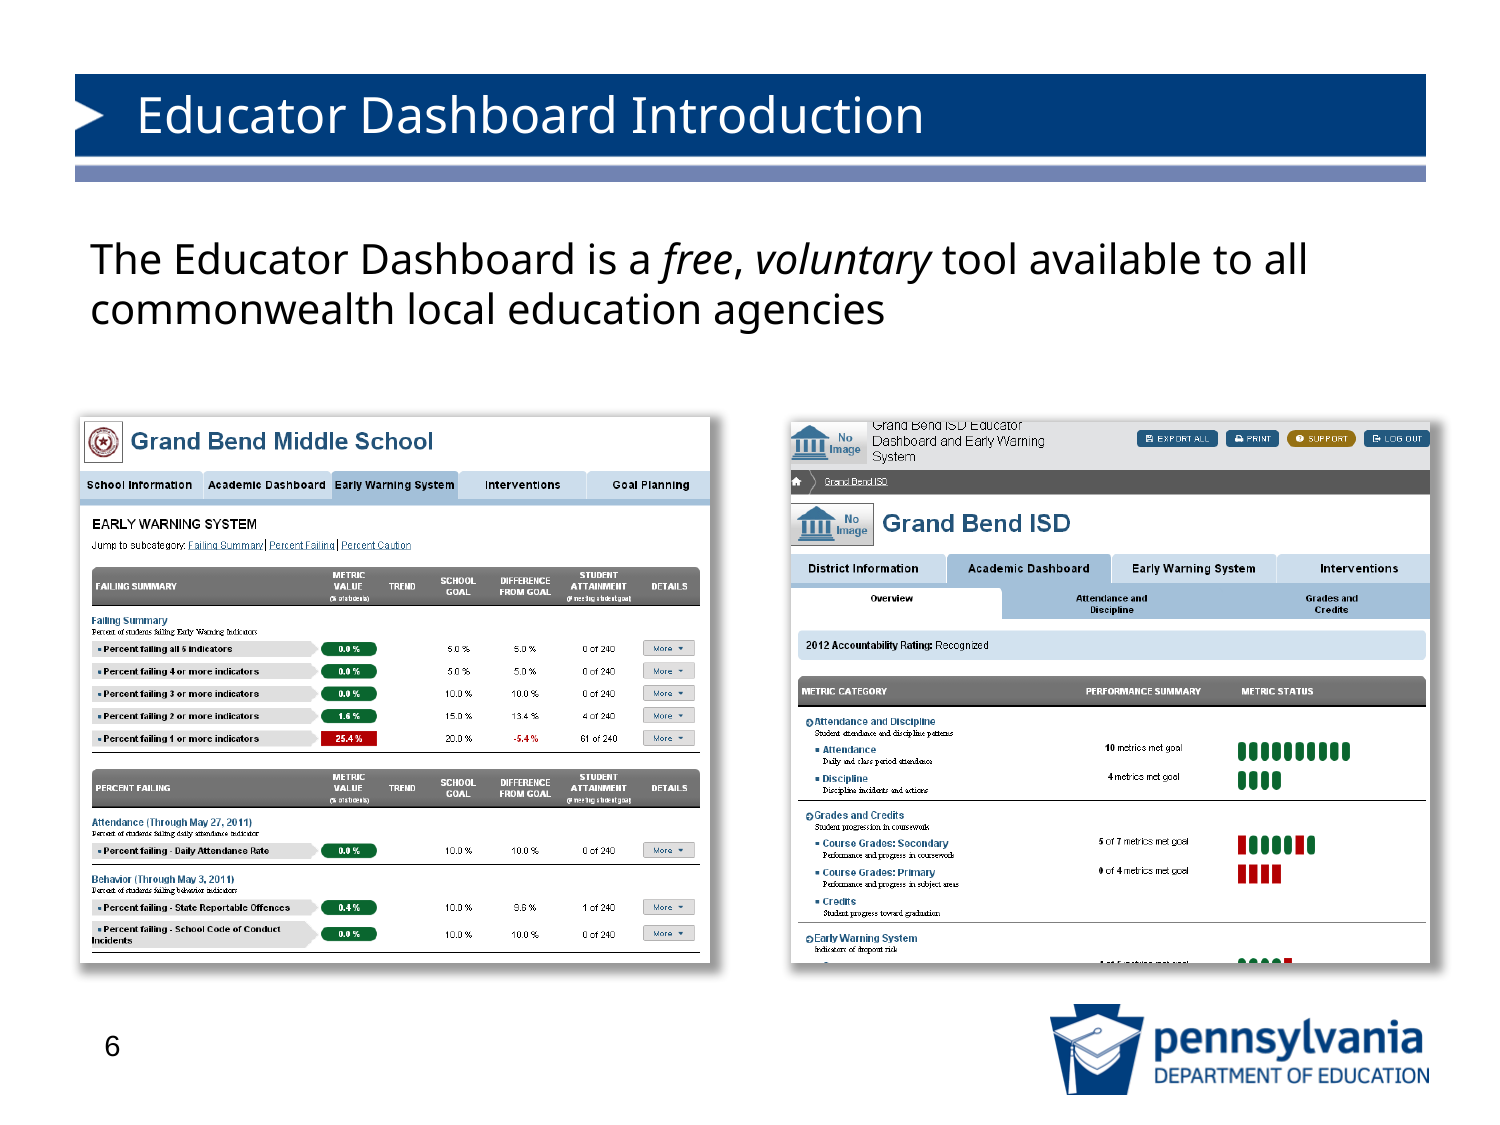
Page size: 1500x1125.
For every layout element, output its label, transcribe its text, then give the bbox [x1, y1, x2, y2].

picture [1050, 1004, 1429, 1095]
picture [75, 74, 1426, 182]
title Educator Dashboard Introduction [121, 75, 1413, 152]
picture [79, 417, 711, 963]
list The Educator Dashboard is a free, voluntary tool available to all commonwealth local education agencies [75, 224, 1425, 960]
slide_number 6 [75, 1020, 150, 1095]
picture [790, 422, 1431, 963]
